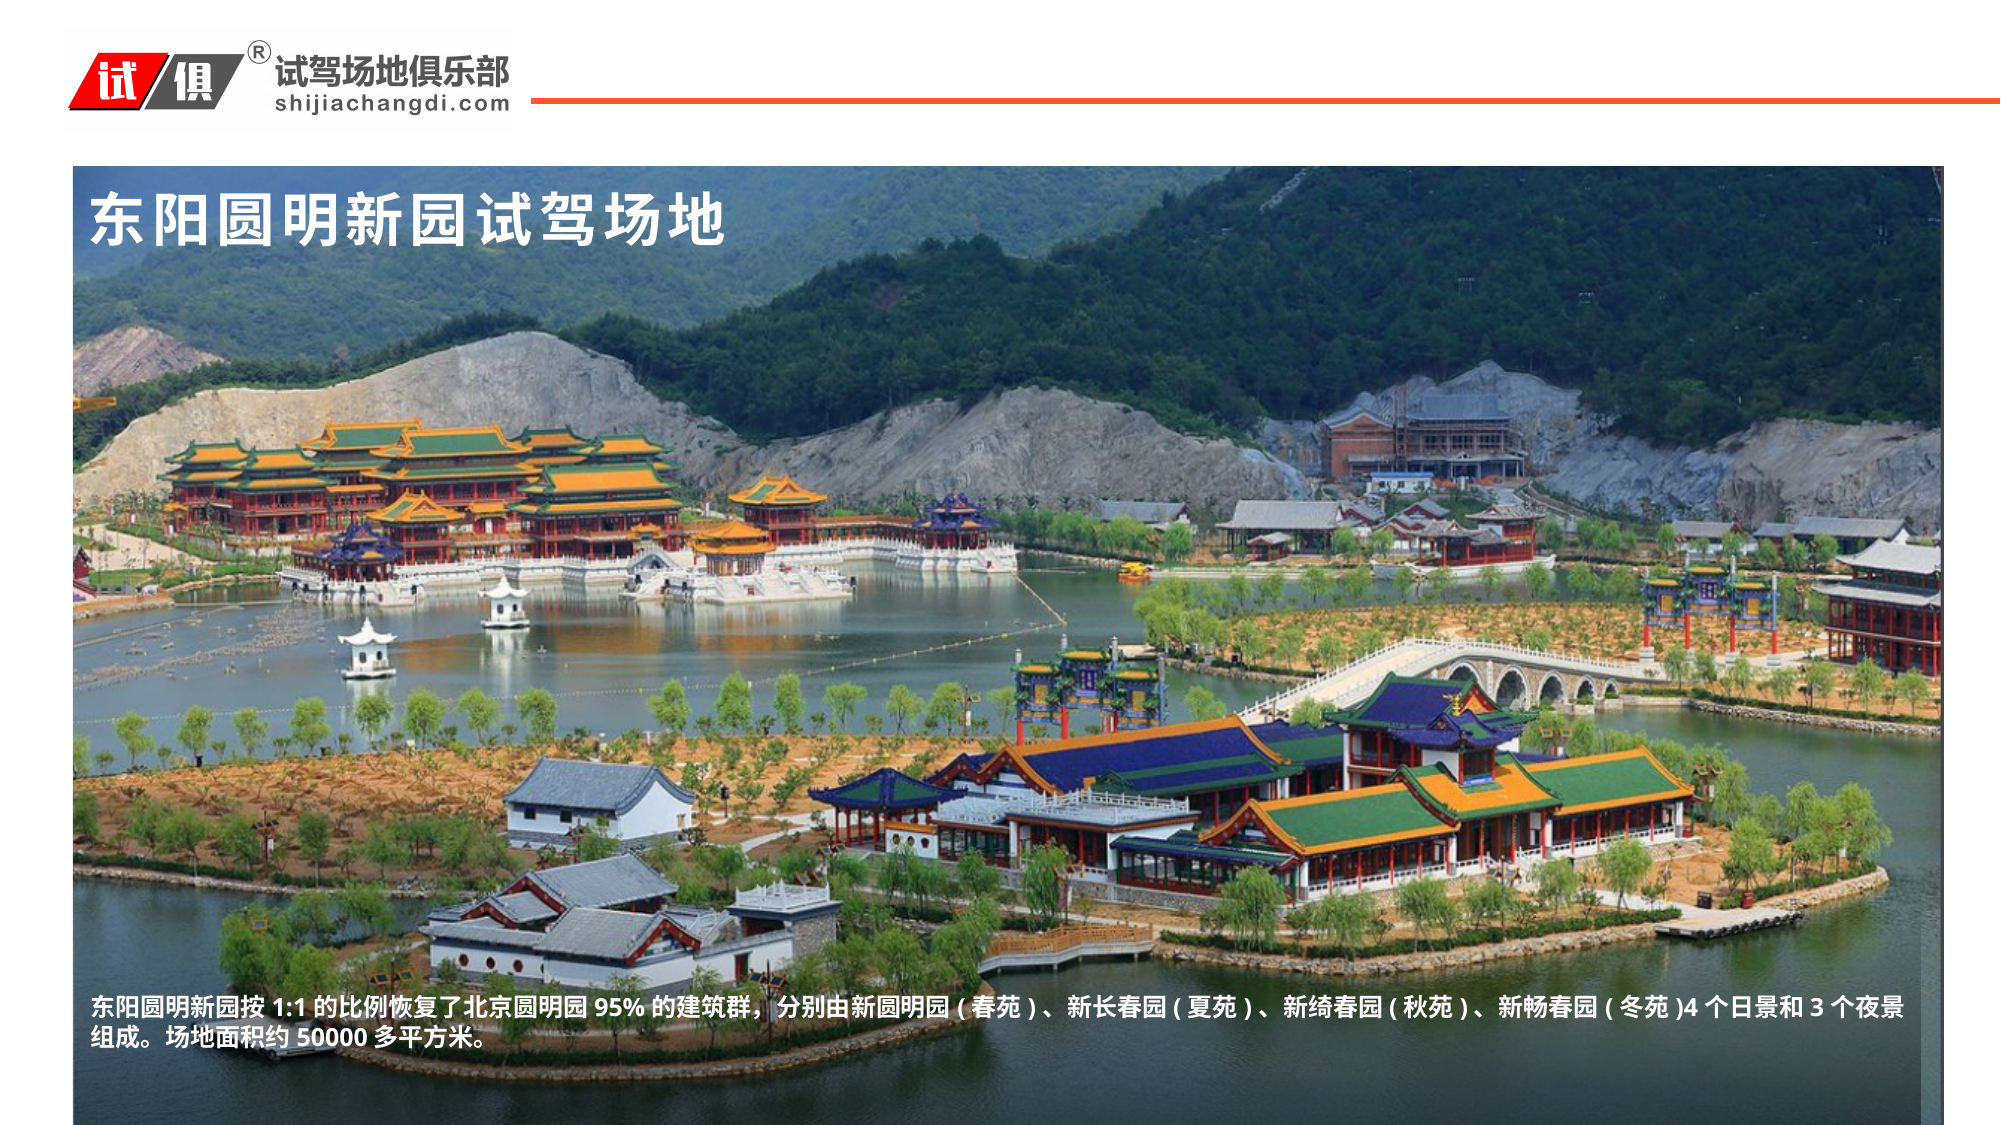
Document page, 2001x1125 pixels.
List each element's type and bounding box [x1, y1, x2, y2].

picture [53, 26, 531, 134]
picture [72, 165, 1945, 1125]
